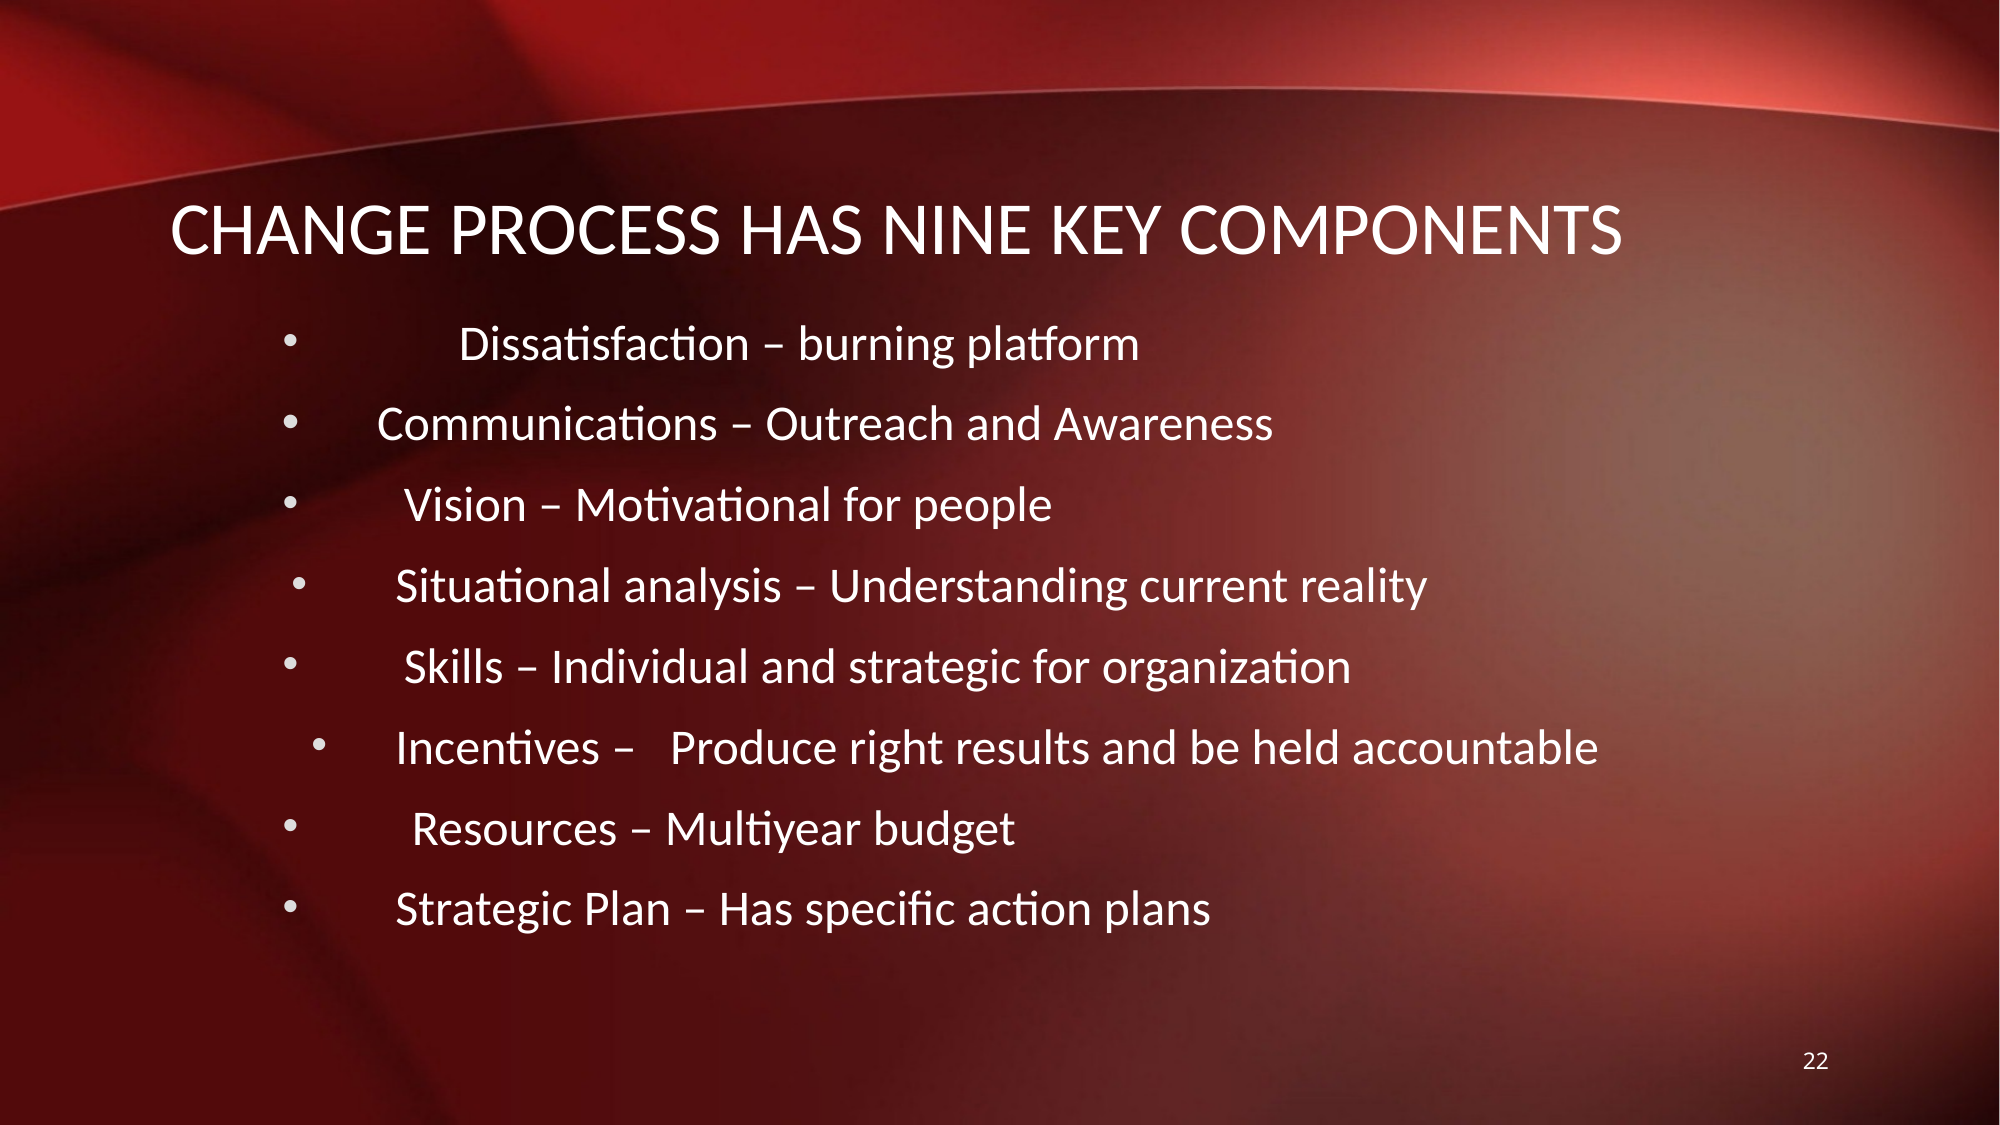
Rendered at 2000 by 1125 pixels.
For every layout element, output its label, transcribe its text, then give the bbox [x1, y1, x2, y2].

list Dissatisfaction – burning platform Communications – Outreach and Awareness Vision – Motivational for people Situational analysis – Understanding current reality Skills – Individual and strategic for organization Incentives – Produce right results and be held accountable Resources – Multiyear budget Strategic Plan – Has specific action plans [149, 295, 1650, 1030]
title Change process has Nine key components [149, 79, 1850, 280]
picture [0, 0, 2000, 1125]
slide_number 22 [1712, 1045, 1850, 1078]
